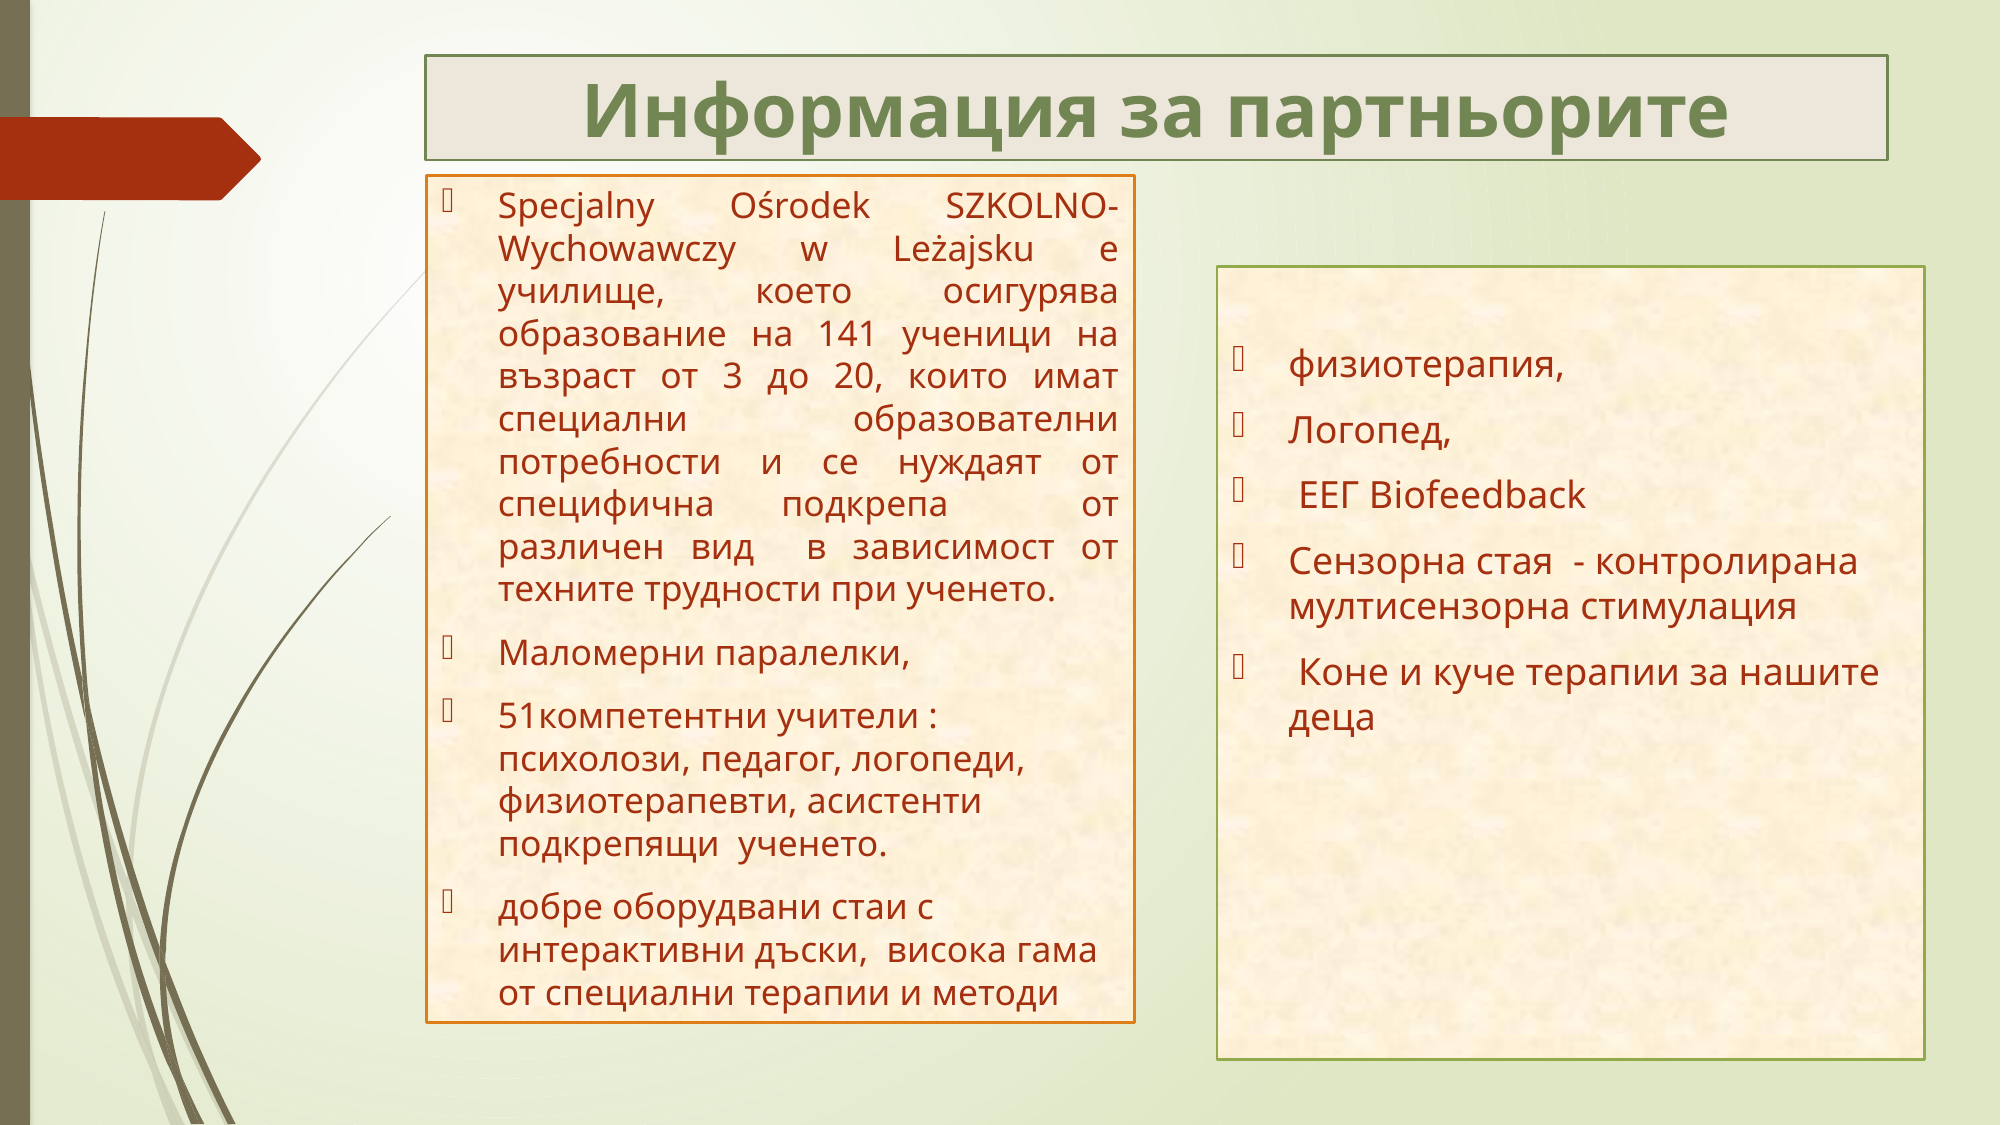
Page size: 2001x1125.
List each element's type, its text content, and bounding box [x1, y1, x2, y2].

title Информация за партньорите [424, 54, 1889, 161]
list физиотерапия, Логопед, ЕЕГ Biofeedback Сензорна стая - контролирана мултисензорна стимулация Коне и куче терапии за нашите деца [1216, 265, 1926, 1061]
list Specjalny Ośrodek SZKOLNO-Wychowawczy w Leżajsku е училище, което осигурява образование на 141 ученици на възраст от 3 до 20, които имат специални образователни потребности и се нуждаят от специфична подкрепа от различен вид в зависимост от техните трудности при ученето. Маломерни паралелки, 51компетентни учители : психолози, педагог, логопеди, физиотерапевти, асистенти подкрепящи ученето. добре оборудвани стаи с интерактивни дъски, висока гама от специални терапии и методи [425, 174, 1136, 1024]
